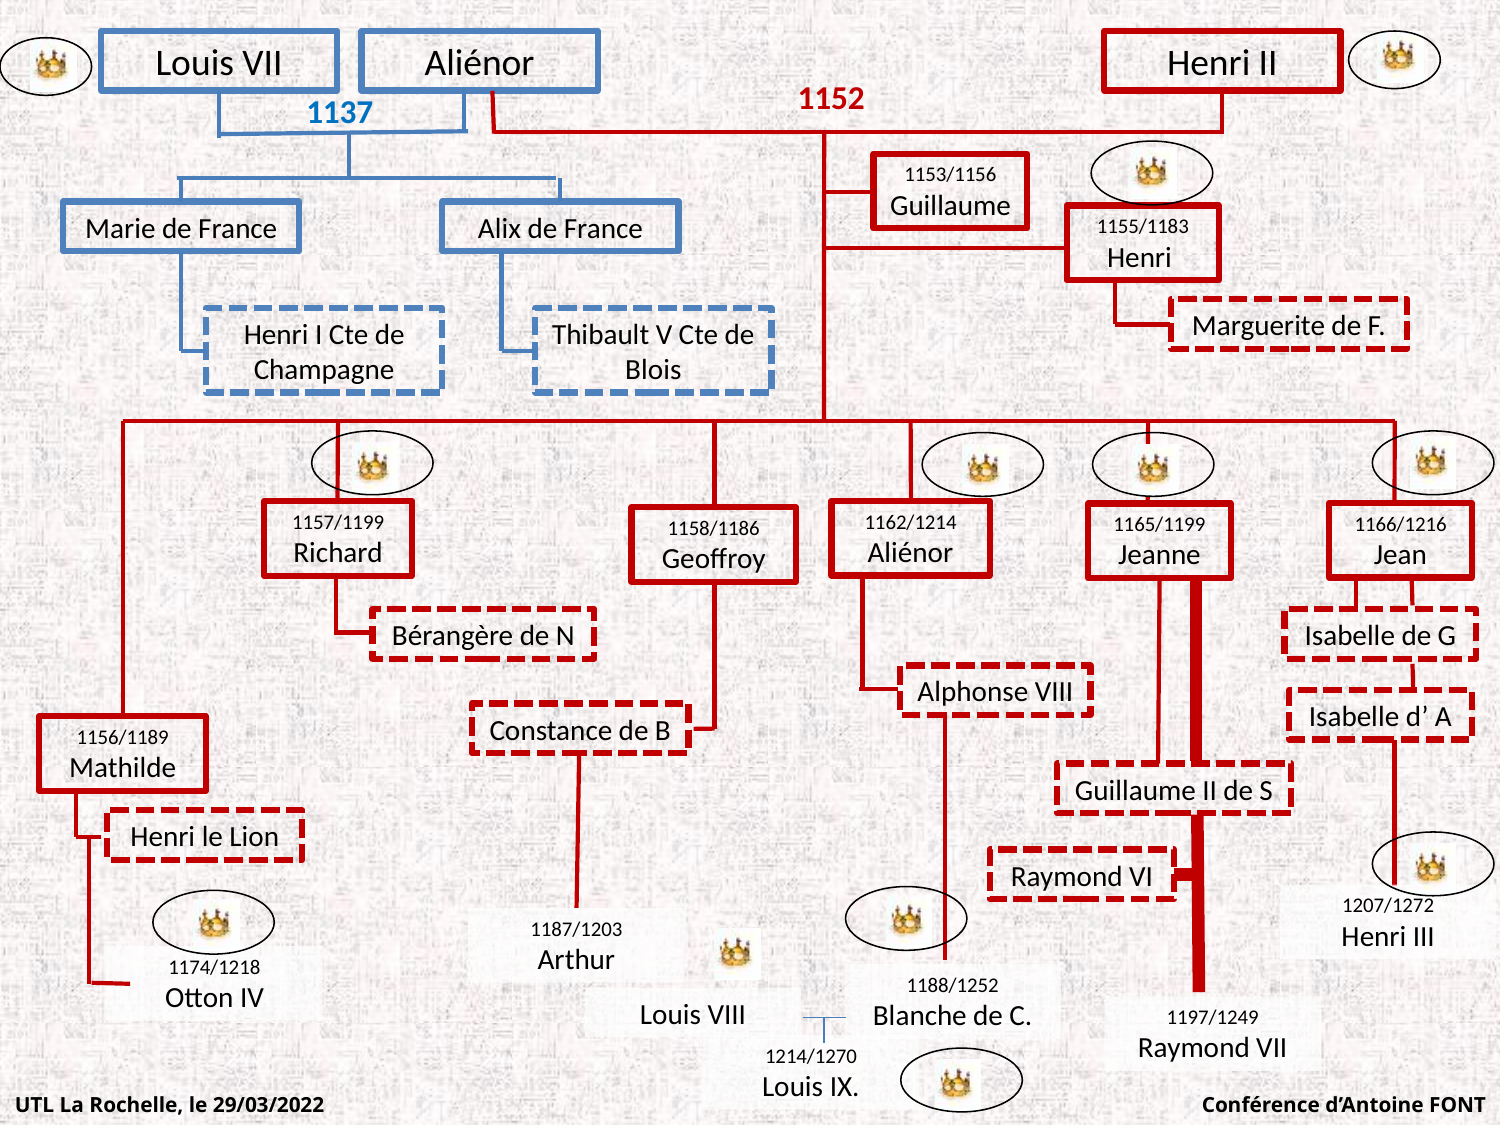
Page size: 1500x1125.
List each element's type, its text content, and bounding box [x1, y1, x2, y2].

text_box [1370, 438, 1389, 488]
text_box Marguerite de F. [1170, 299, 1408, 349]
text_box [81, 45, 94, 87]
text_box 1157/1199 Richard [264, 501, 412, 576]
text_box 1156/1189 Mathilde [39, 716, 206, 791]
text_box [309, 436, 332, 489]
text_box 1166/1216 Jean [1329, 502, 1472, 578]
text_box 1187/1203 Arthur [468, 908, 685, 983]
text_box Henri II [1104, 30, 1341, 91]
text_box Raymond VI [989, 849, 1175, 900]
text_box Marie de France [63, 201, 300, 252]
text_box Louis VIII [584, 987, 802, 1038]
text_box Constance de B [472, 703, 689, 754]
text_box 1197/1249 Raymond VII [1104, 996, 1321, 1071]
text_box Conférence d’Antoine FONT [1187, 1084, 1500, 1125]
text_box 1188/1252 Blanche de C. [844, 964, 1061, 1039]
text_box 1214/1270 Louis IX. [702, 1035, 920, 1110]
text_box [1153, 430, 1217, 495]
text_box [843, 884, 940, 950]
text_box Alix de France [442, 201, 679, 252]
text_box 1162/1214 Aliénor [831, 500, 990, 576]
text_box [1089, 140, 1215, 205]
text_box 1153/1156 Guillaume [873, 153, 1028, 229]
text_box [1428, 37, 1443, 82]
text_box 1152 [782, 68, 880, 124]
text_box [576, 753, 580, 909]
text_box Isabelle d’ A [1289, 689, 1472, 740]
text_box Aliénor [361, 30, 598, 91]
text_box Henri le Lion [107, 810, 303, 860]
text_box Alphonse VIII [900, 665, 1091, 716]
text_box [898, 1046, 1025, 1112]
text_box Isabelle de G [1284, 609, 1477, 659]
text_box [1090, 431, 1142, 496]
text_box [343, 430, 436, 494]
text_box Henri I Cte de Champagne [206, 307, 443, 393]
text_box 1165/1199 Jeanne [1088, 503, 1231, 579]
text_box Thibault V Cte de Blois [535, 307, 772, 393]
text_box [219, 131, 469, 135]
text_box [1346, 31, 1376, 88]
text_box Louis VII [101, 30, 338, 91]
text_box [949, 893, 969, 944]
text_box 1155/1183 Henri [1066, 205, 1219, 281]
text_box [1400, 428, 1497, 495]
text_box 1137 [291, 83, 389, 129]
text_box 1174/1218 Otton IV [106, 945, 323, 1021]
text_box UTL La Rochelle, le 29/03/2022 [0, 1084, 390, 1125]
text_box [920, 430, 1046, 496]
text_box 1158/1186 Geoffroy [631, 507, 796, 532]
text_box Bérangère de N [372, 609, 595, 659]
text_box 1207/1272 Henri III [1279, 884, 1497, 960]
picture [0, 0, 1500, 1125]
text_box Guillaume II de S [1057, 763, 1292, 814]
text_box [150, 888, 277, 954]
text_box [1370, 829, 1497, 895]
text_box [0, 35, 65, 95]
